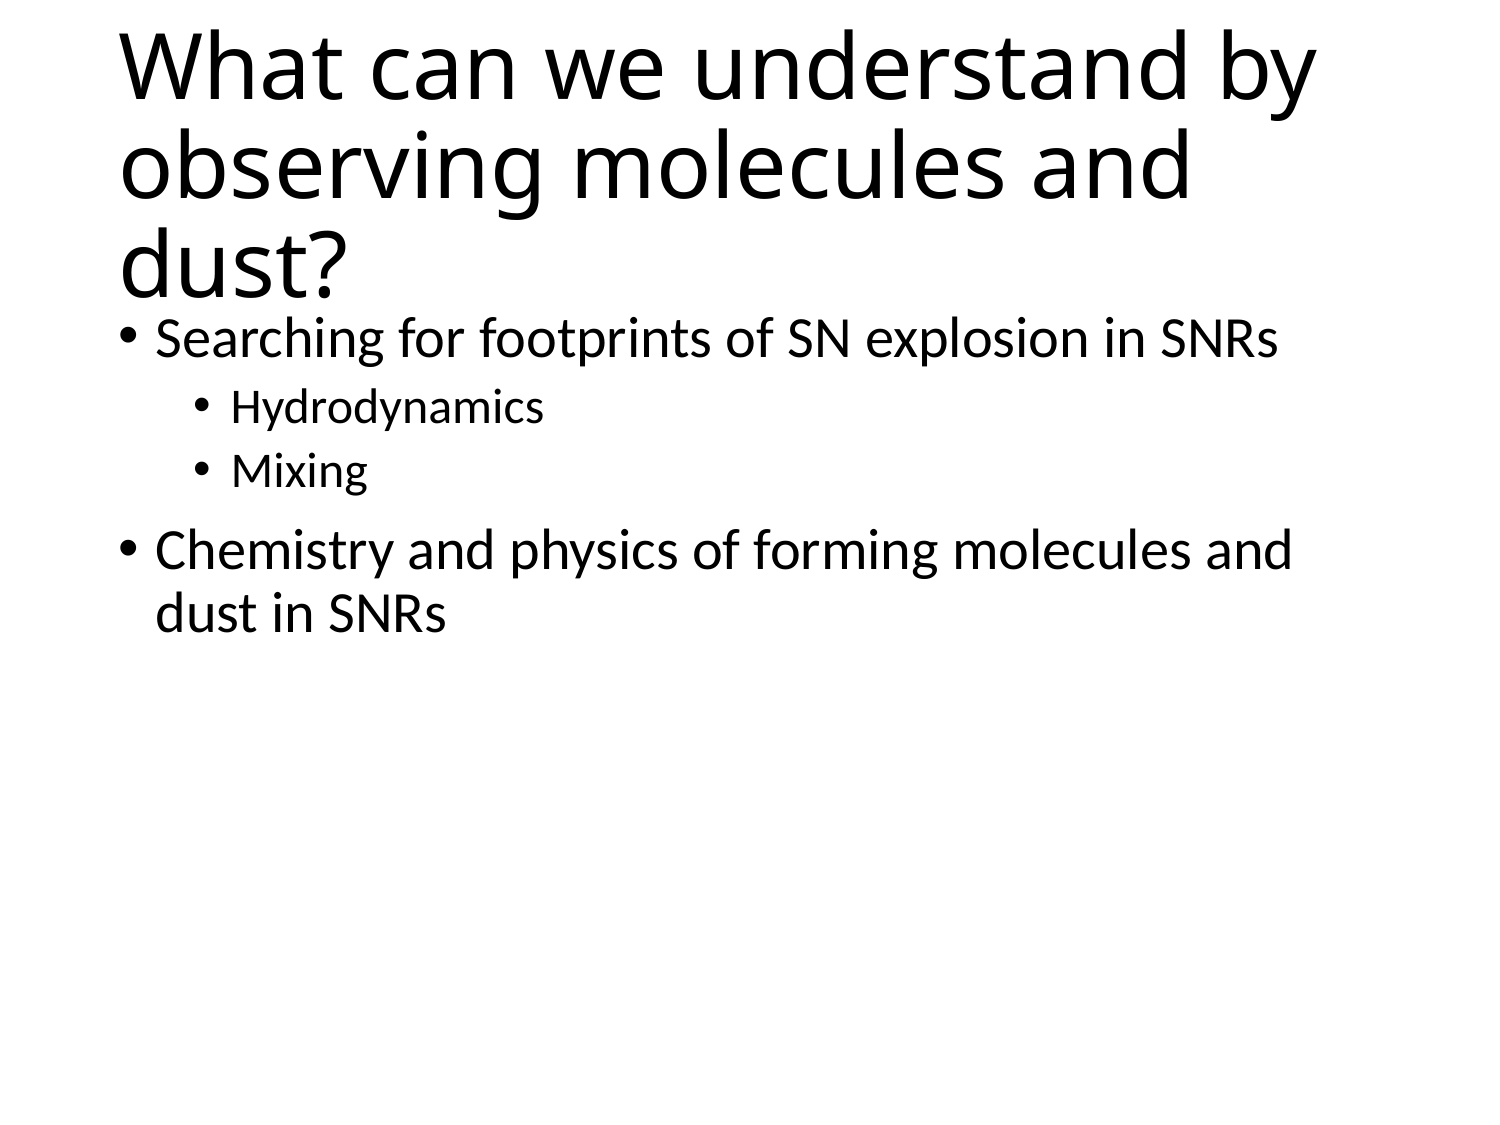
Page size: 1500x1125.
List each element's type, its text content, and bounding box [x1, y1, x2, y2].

list Searching for footprints of SN explosion in SNRs Hydrodynamics Mixing Chemistry and physics of forming molecules and dust in SNRs [103, 299, 1397, 1014]
title What can we understand by observing molecules and dust? [103, 59, 1397, 278]
